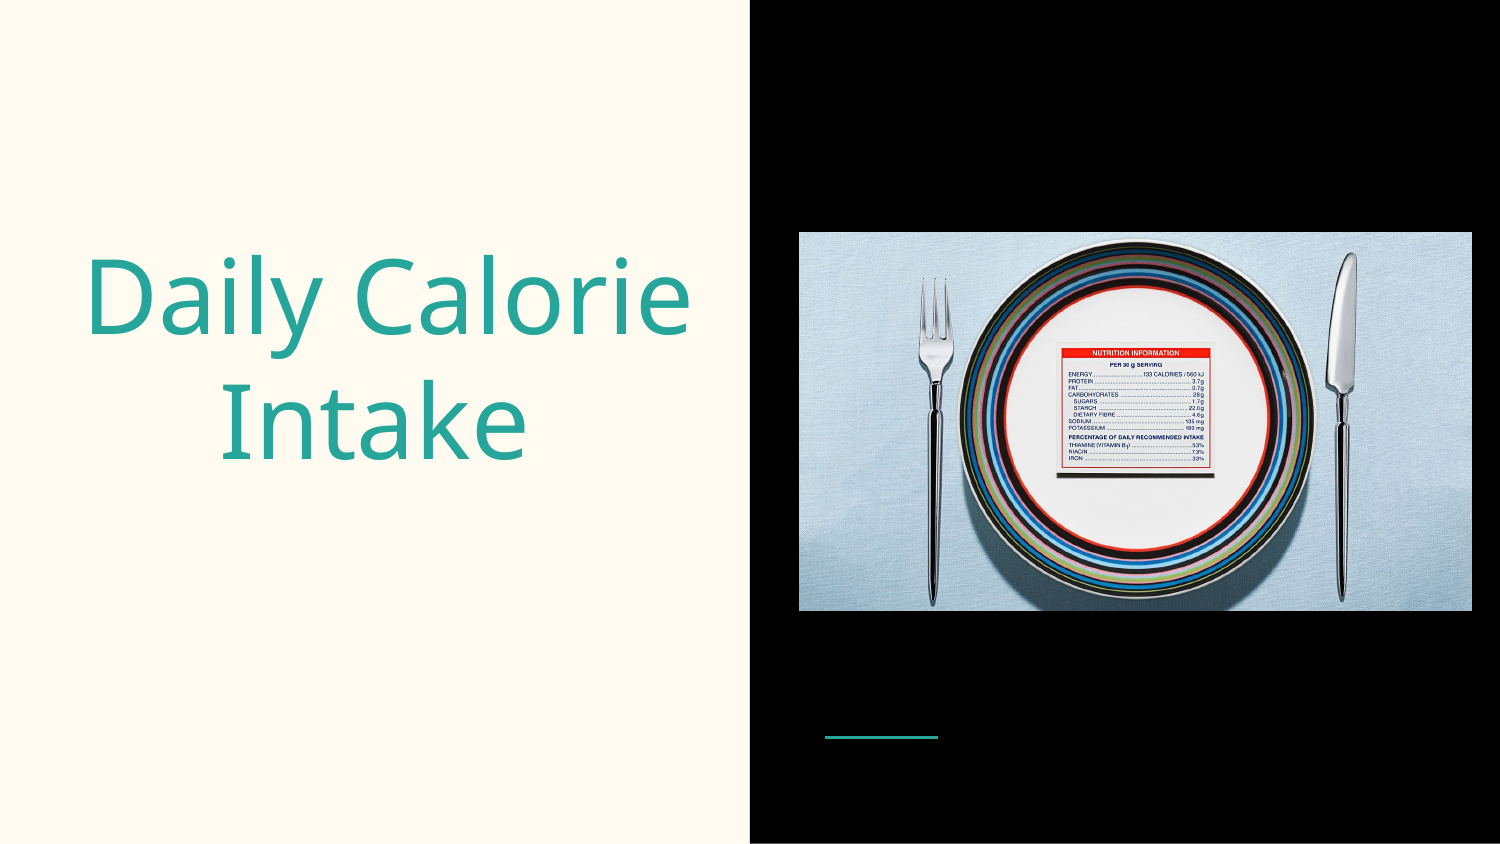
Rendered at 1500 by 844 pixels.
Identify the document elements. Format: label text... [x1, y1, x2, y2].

picture [798, 232, 1472, 612]
title Daily Calorie Intake [0, 218, 750, 496]
